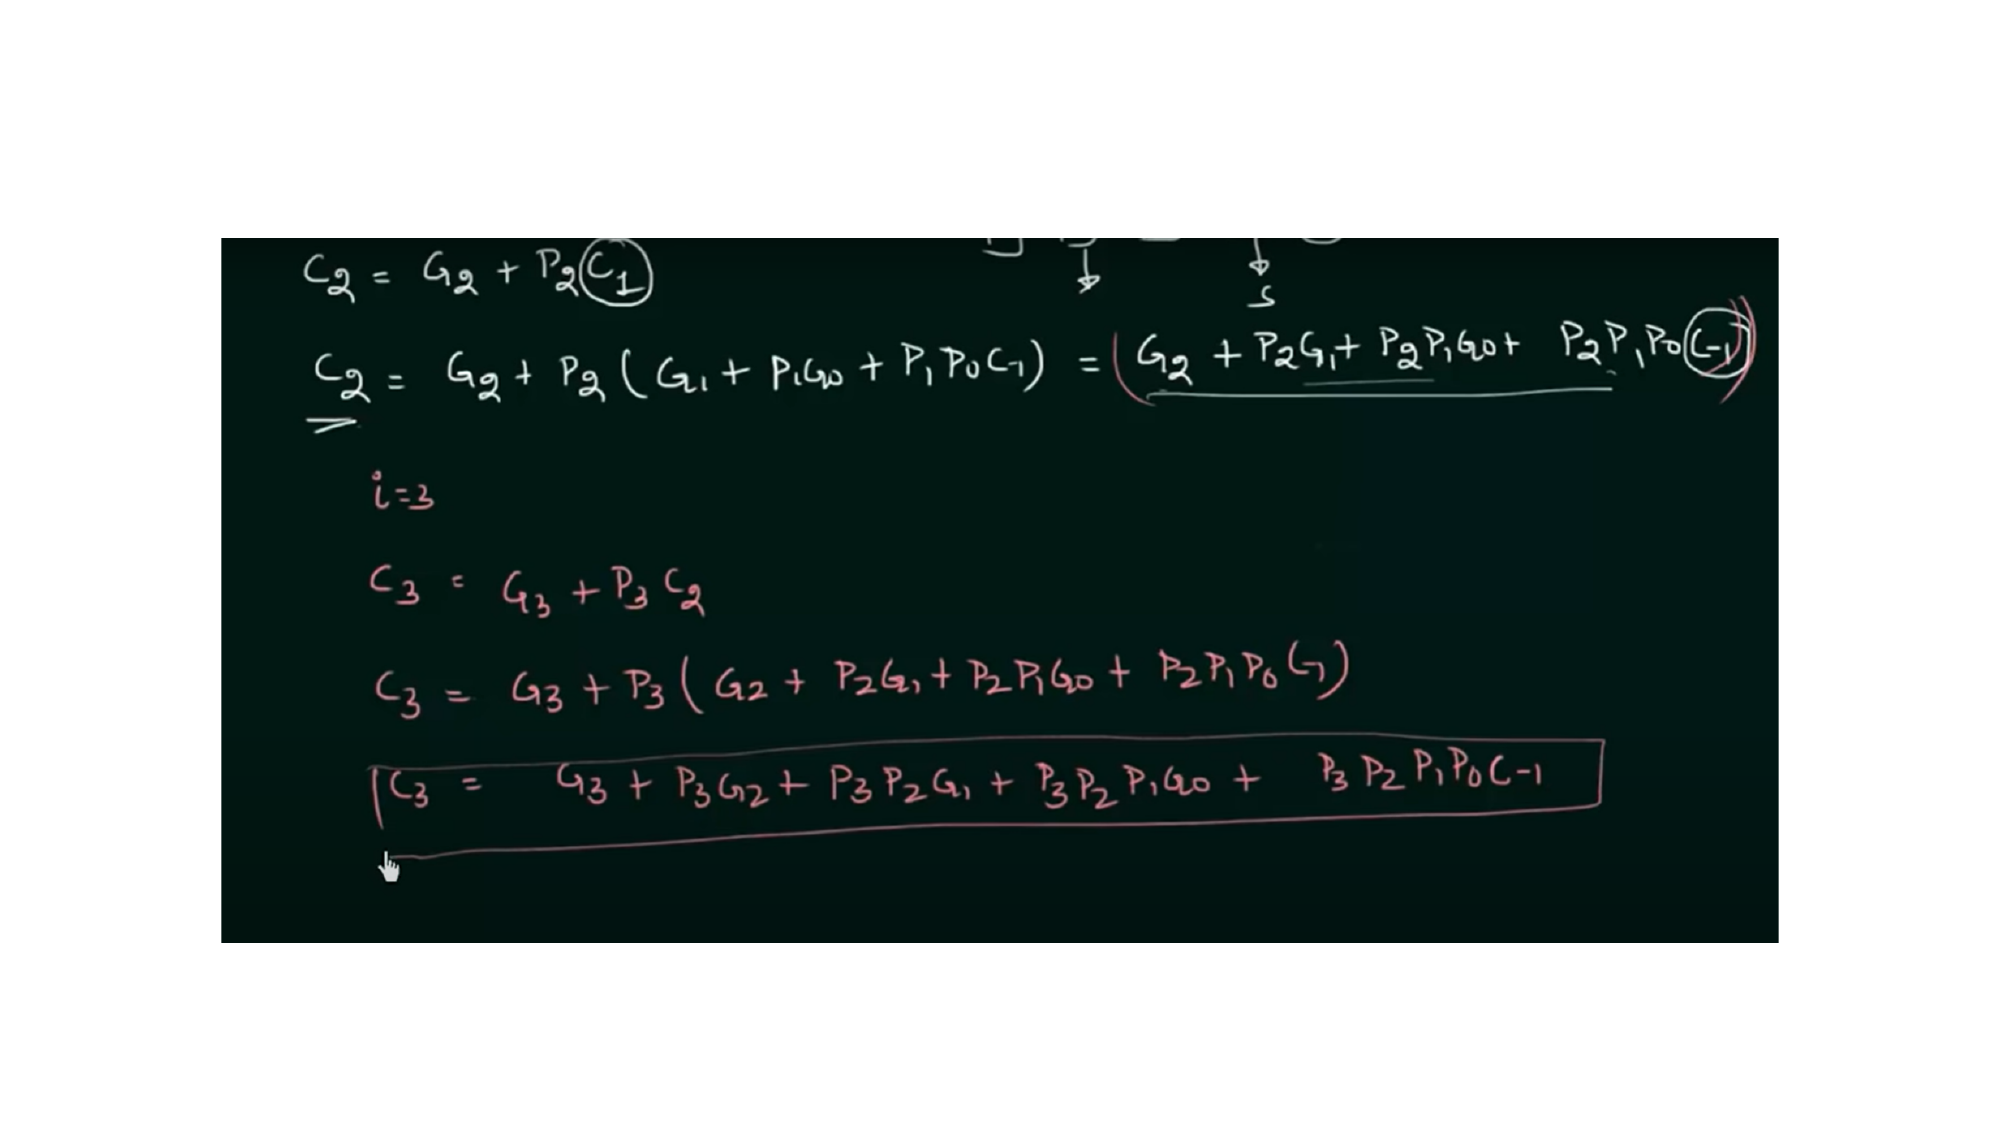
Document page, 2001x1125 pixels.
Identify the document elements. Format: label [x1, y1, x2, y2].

list [221, 238, 1779, 943]
